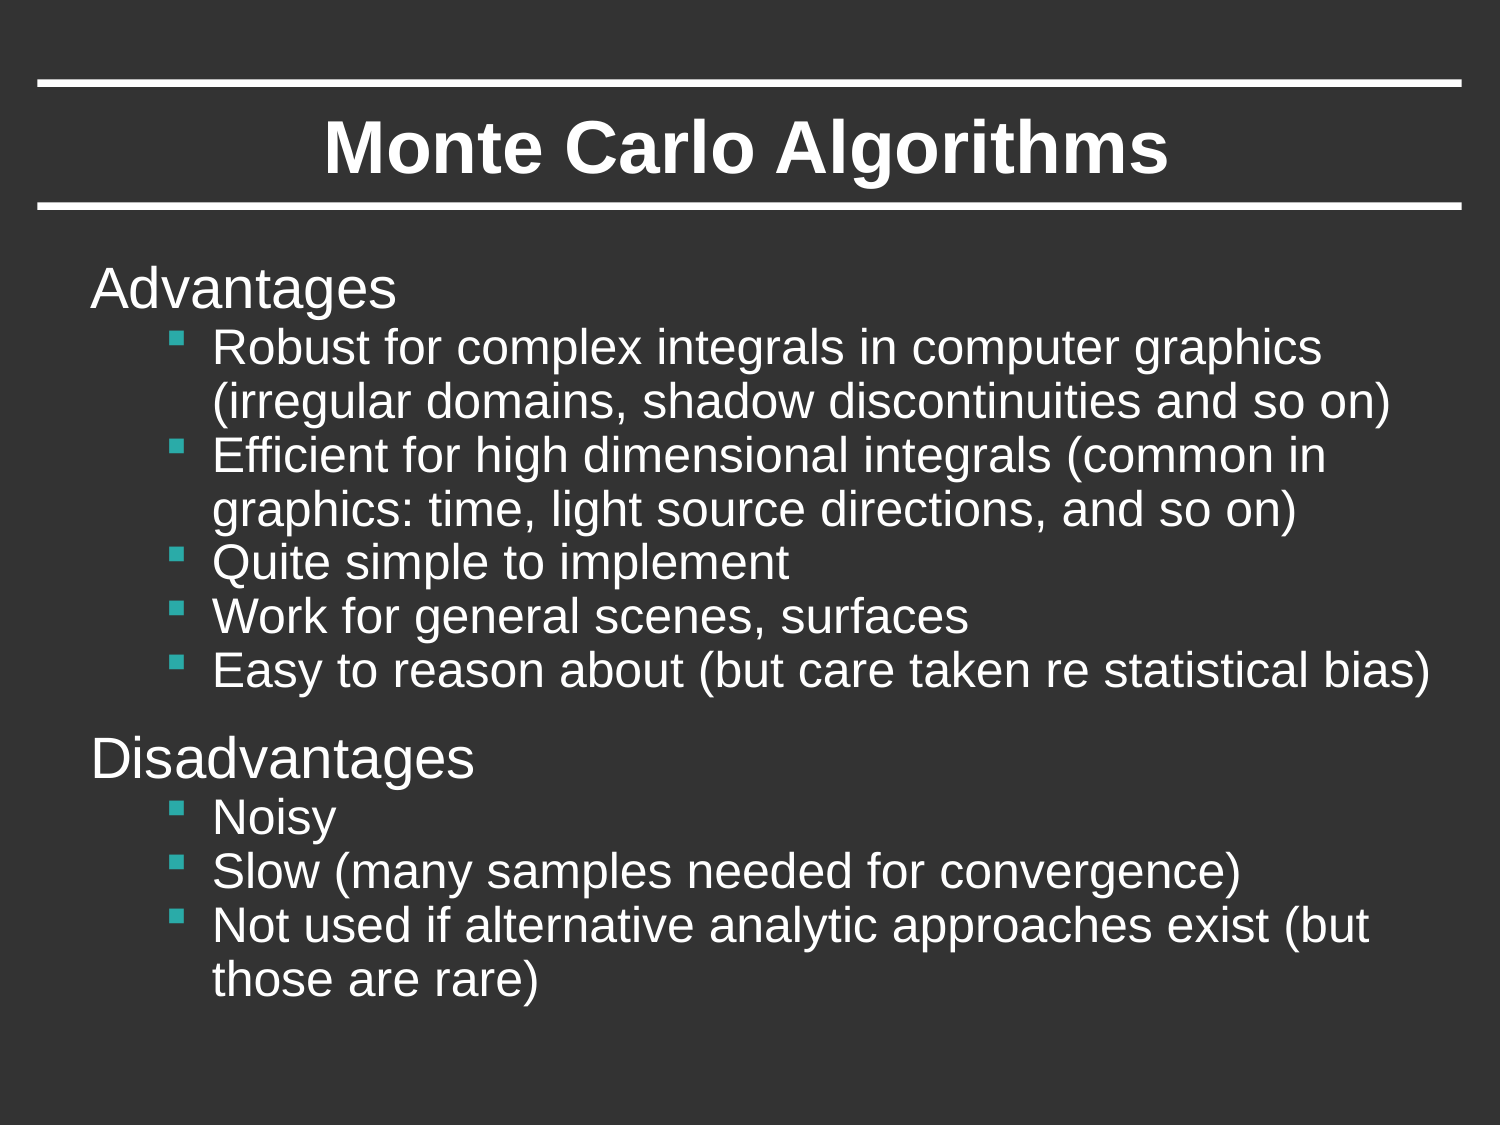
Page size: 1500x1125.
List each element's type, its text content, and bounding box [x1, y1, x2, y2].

list Advantages Robust for complex integrals in computer graphics (irregular domains, shadow discontinuities and so on) Efficient for high dimensional integrals (common in graphics: time, light source directions, and so on) Quite simple to implement Work for general scenes, surfaces Easy to reason about (but care taken re statistical bias) Disadvantages Noisy Slow (many samples needed for convergence) Not used if alternative analytic approaches exist (but those are rare) [75, 250, 1500, 1076]
title Monte Carlo Algorithms [111, 87, 1383, 200]
